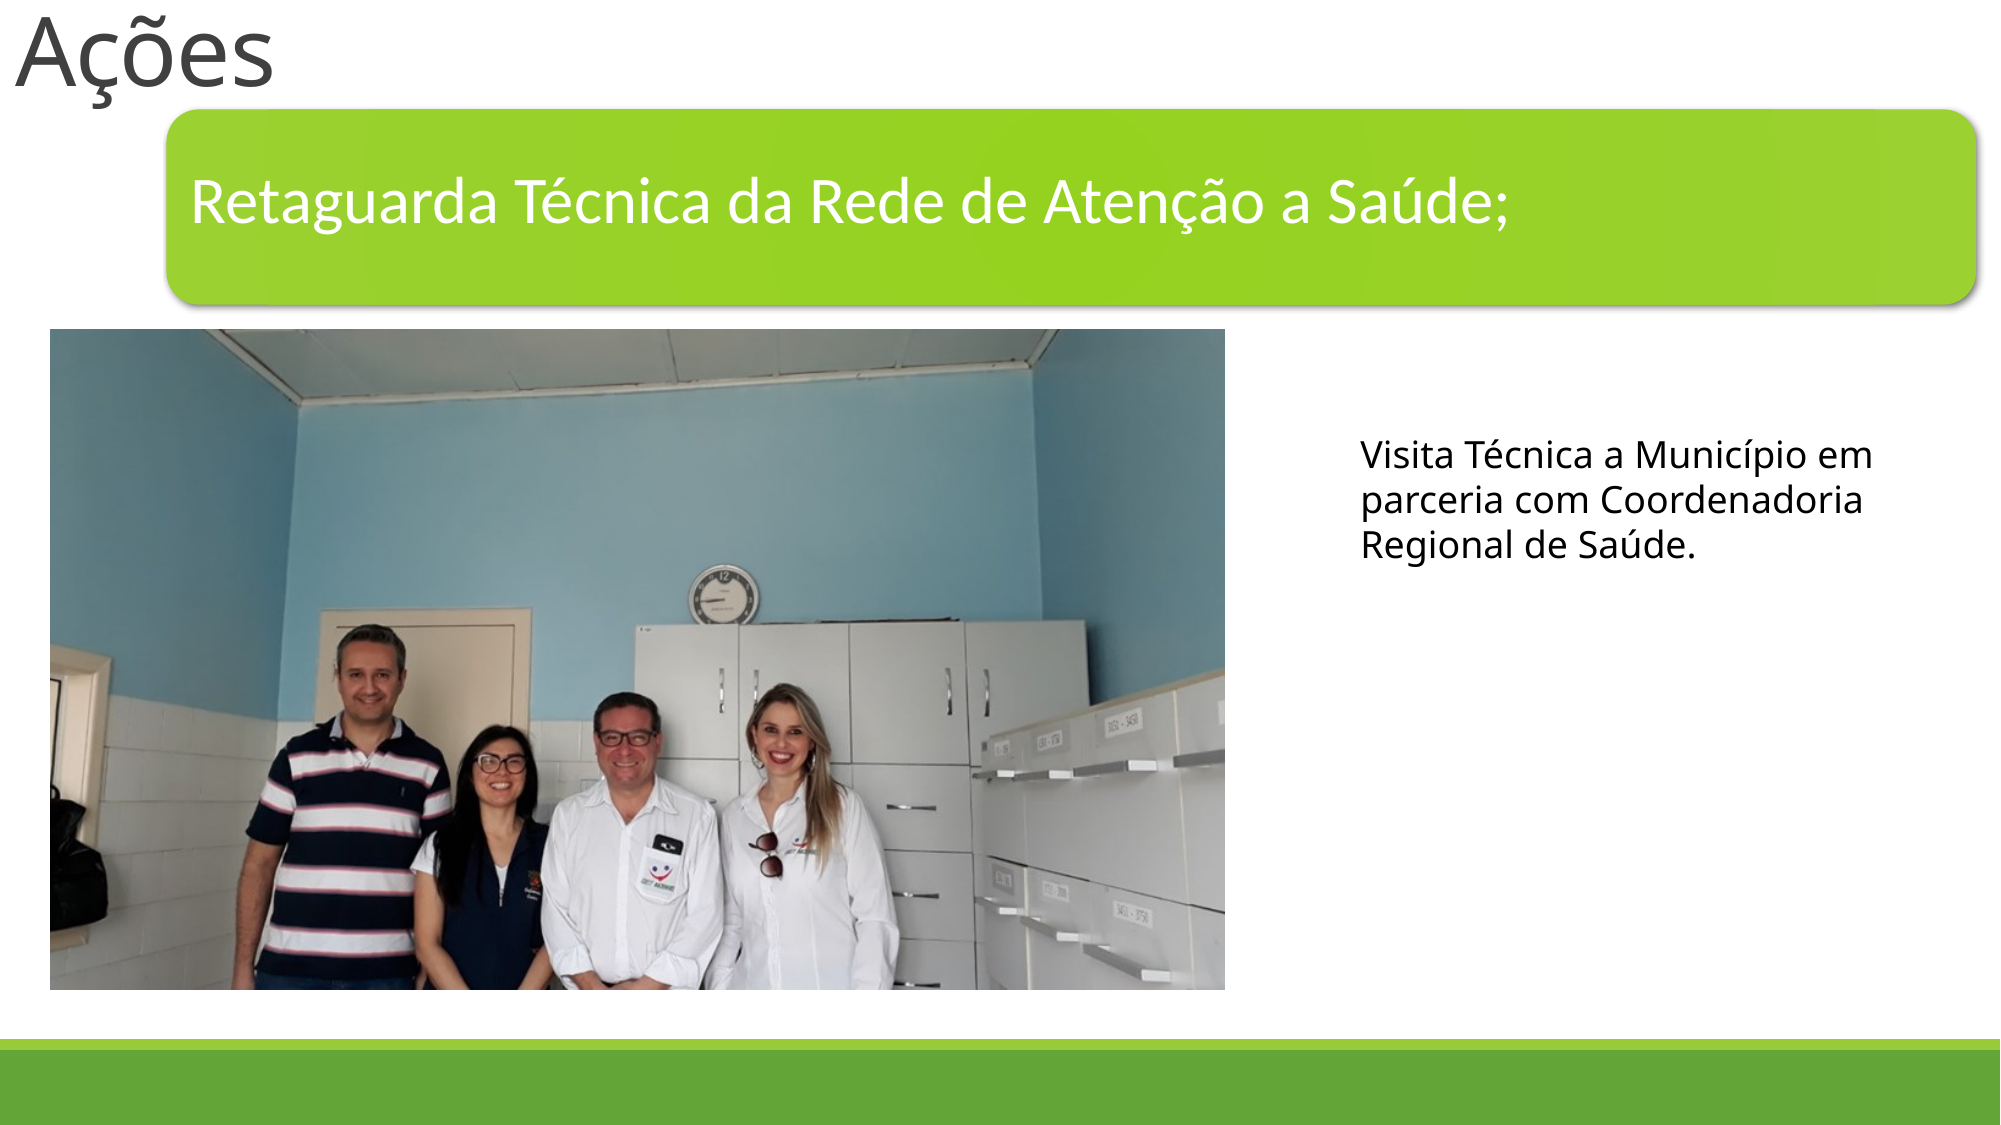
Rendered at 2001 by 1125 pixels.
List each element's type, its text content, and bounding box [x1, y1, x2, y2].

title Ações [0, 0, 1279, 114]
text_box Visita Técnica a Município em parceria com Coordenadoria Regional de Saúde. [1345, 423, 1935, 574]
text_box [165, 108, 1977, 306]
picture [49, 328, 1225, 991]
